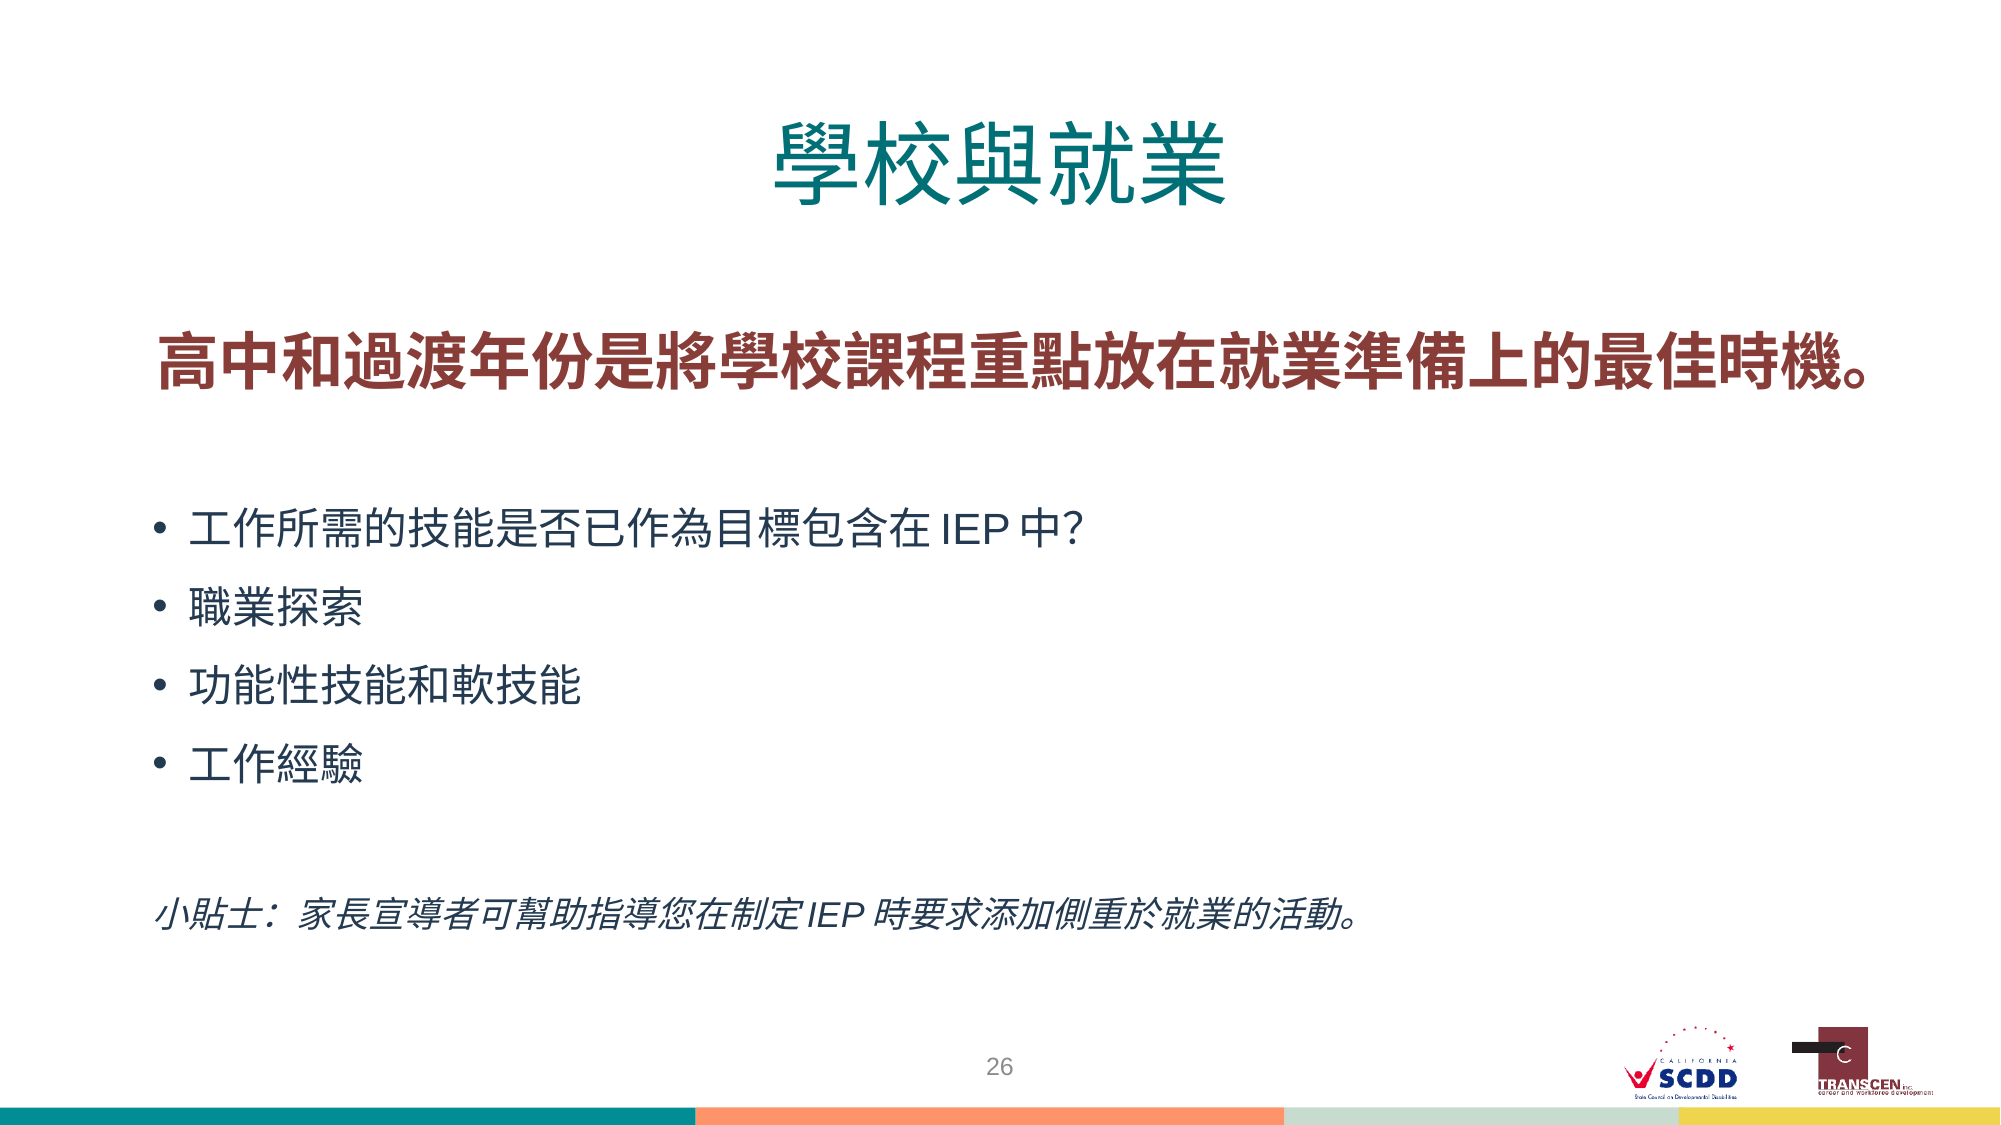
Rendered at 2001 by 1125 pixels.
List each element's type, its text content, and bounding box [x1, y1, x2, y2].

picture [1792, 1027, 1933, 1096]
slide_number 26 [774, 1035, 1225, 1096]
title 學校與就業 [137, 59, 1863, 278]
list 高中和過渡年份是將學校課程重點放在就業準備上的最佳時機。 工作所需的技能是否已作為目標包含在IEP中？ 職業探索 功能性技能和軟技能 工作經驗 小貼士：家長宣導者可幫助指導您在制定IEP時要求添加側重於就業的活動。 [137, 299, 1863, 1014]
picture [1622, 1024, 1744, 1104]
